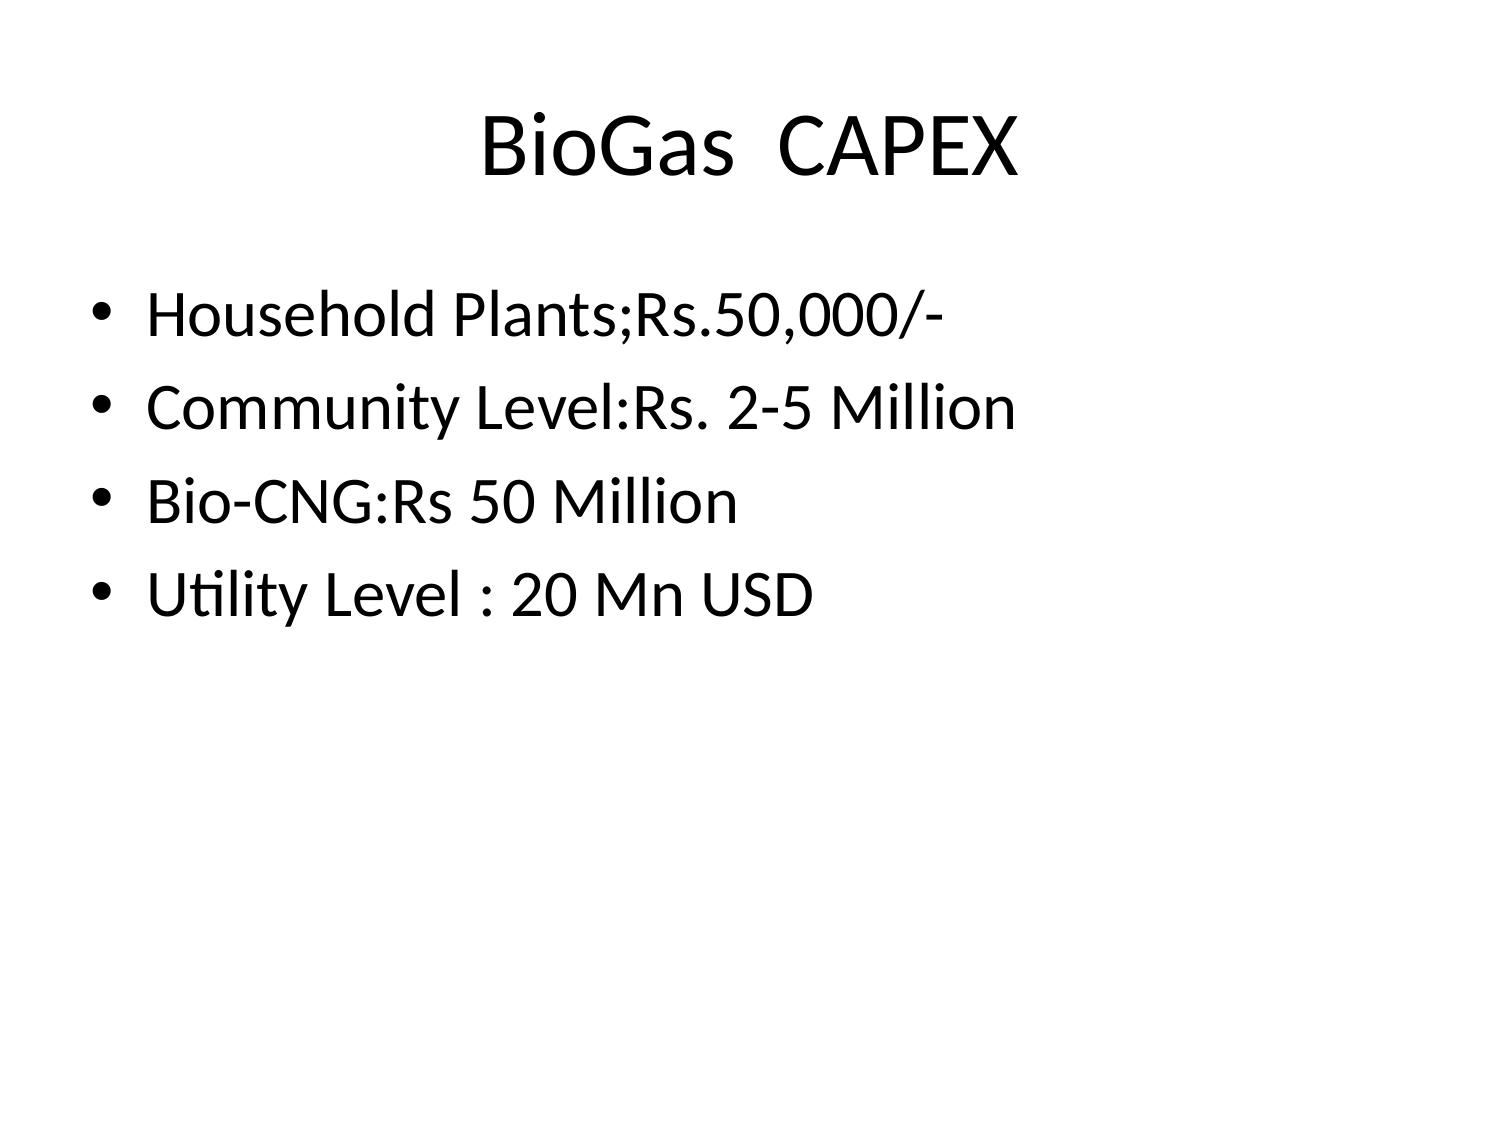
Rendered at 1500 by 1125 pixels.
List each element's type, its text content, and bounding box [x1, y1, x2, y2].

list Household Plants;Rs.50,000/- Community Level:Rs. 2-5 Million Bio-CNG:Rs 50 Million Utility Level : 20 Mn USD [75, 262, 1425, 1005]
title BioGas CAPEX [75, 45, 1425, 233]
